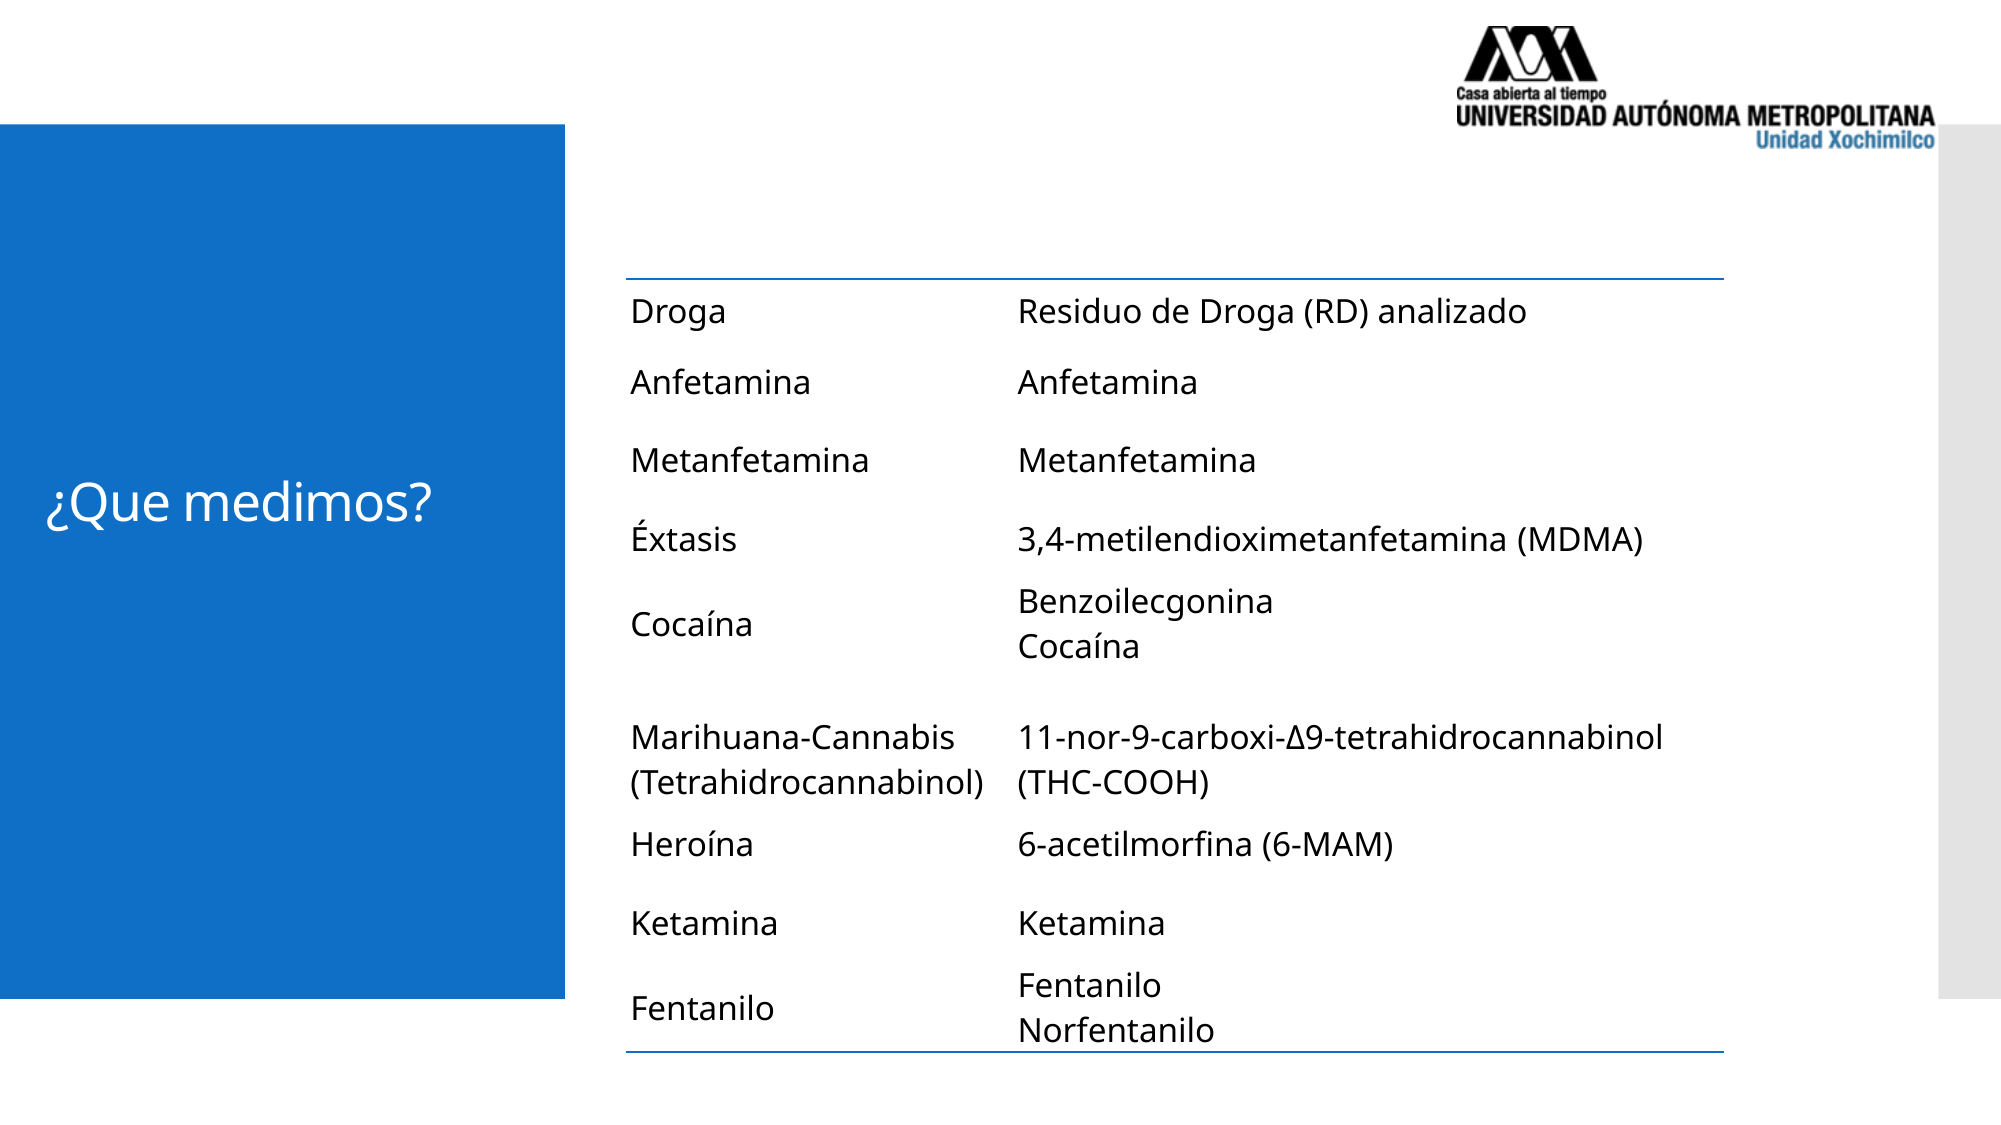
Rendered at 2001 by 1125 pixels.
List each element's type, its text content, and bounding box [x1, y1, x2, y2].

table_cell Fentanilo Norfentanilo [1013, 962, 1724, 1051]
table_cell Metanfetamina [626, 421, 1013, 499]
table_cell Metanfetamina [1013, 421, 1724, 499]
table_cell Cocaína [626, 578, 1013, 669]
table_cell Ketamina [1013, 883, 1724, 962]
table_cell 6-acetilmorfina (6-MAM) [1013, 804, 1724, 883]
table_cell Anfetamina [1013, 342, 1724, 421]
table_cell Ketamina [626, 883, 1013, 962]
table_header Droga [626, 280, 1013, 342]
table_cell Éxtasis [626, 499, 1013, 578]
table_cell 3,4-metilendioximetanfetamina (MDMA) [1013, 499, 1724, 578]
table_cell 11-nor-9-carboxi-Δ9-tetrahidrocannabinol (THC-COOH) [1013, 669, 1724, 804]
table_header Residuo de Droga (RD) analizado [1013, 280, 1724, 342]
picture [1457, 26, 1936, 149]
table_cell Benzoilecgonina Cocaína [1013, 578, 1724, 669]
table_cell Anfetamina [626, 342, 1013, 421]
table_cell Fentanilo [626, 962, 1013, 1051]
table_cell Heroína [626, 804, 1013, 883]
title ¿Que medimos? [31, 441, 523, 563]
table_cell Marihuana-Cannabis (Tetrahidrocannabinol) [626, 669, 1013, 804]
